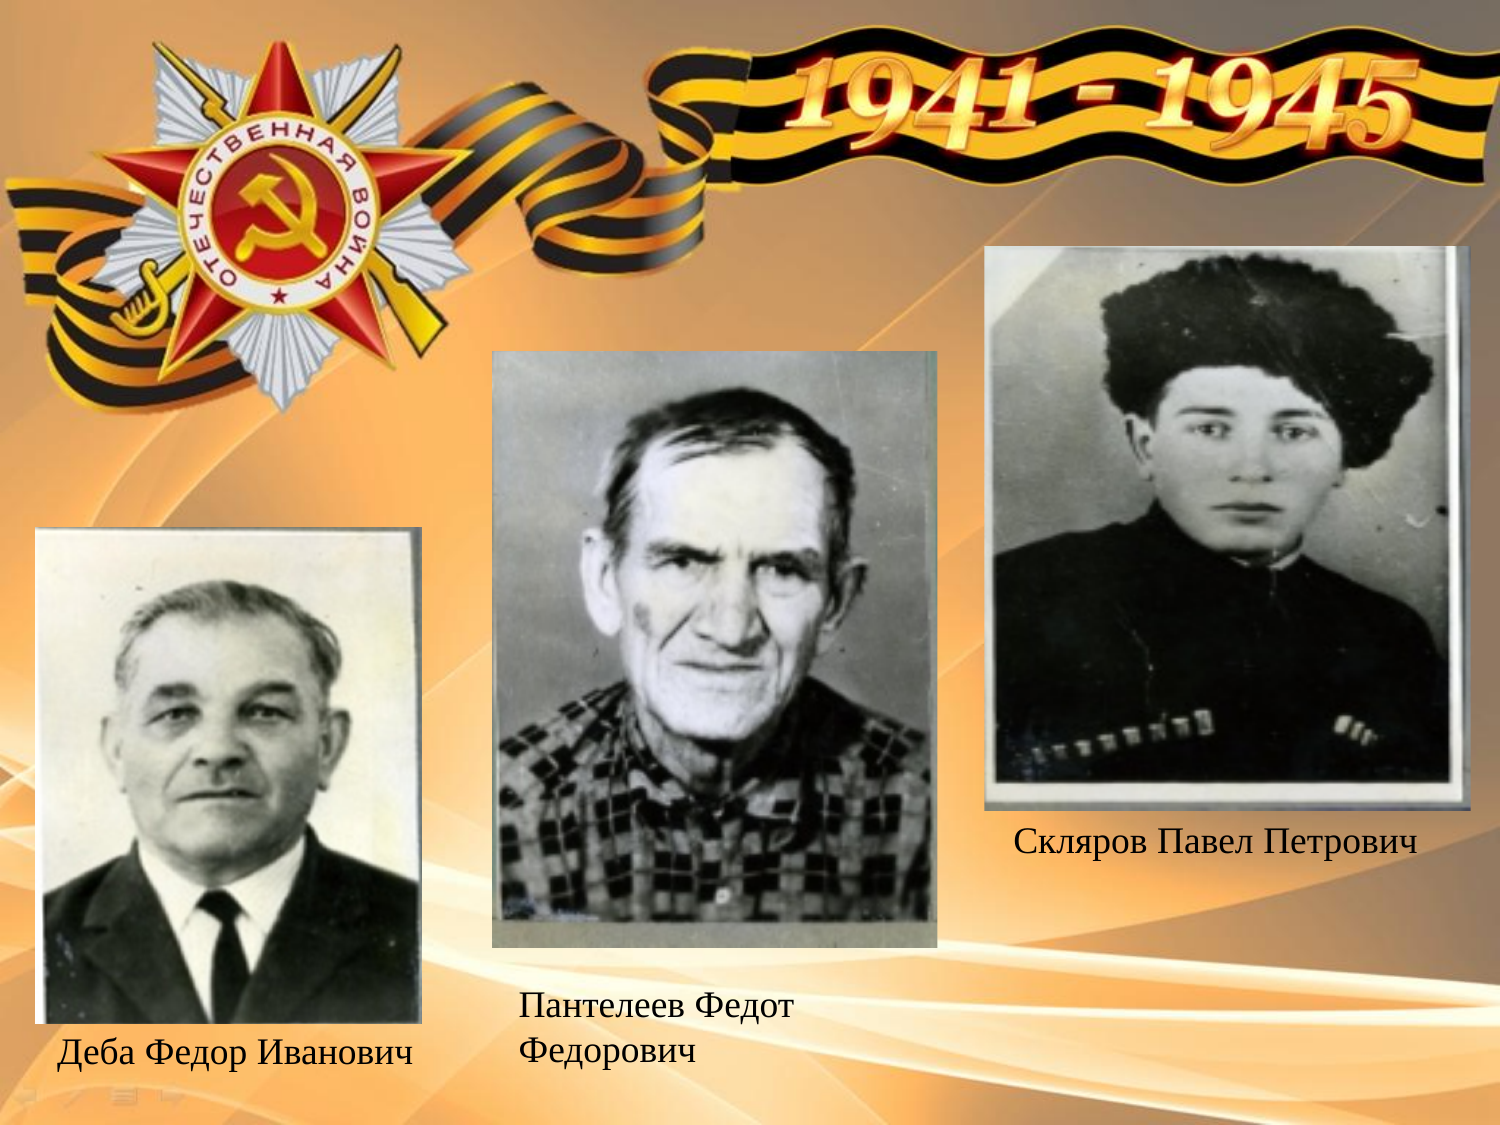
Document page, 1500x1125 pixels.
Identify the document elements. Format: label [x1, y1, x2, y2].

list [491, 351, 938, 948]
picture [0, 0, 1500, 1125]
list [984, 245, 1471, 811]
